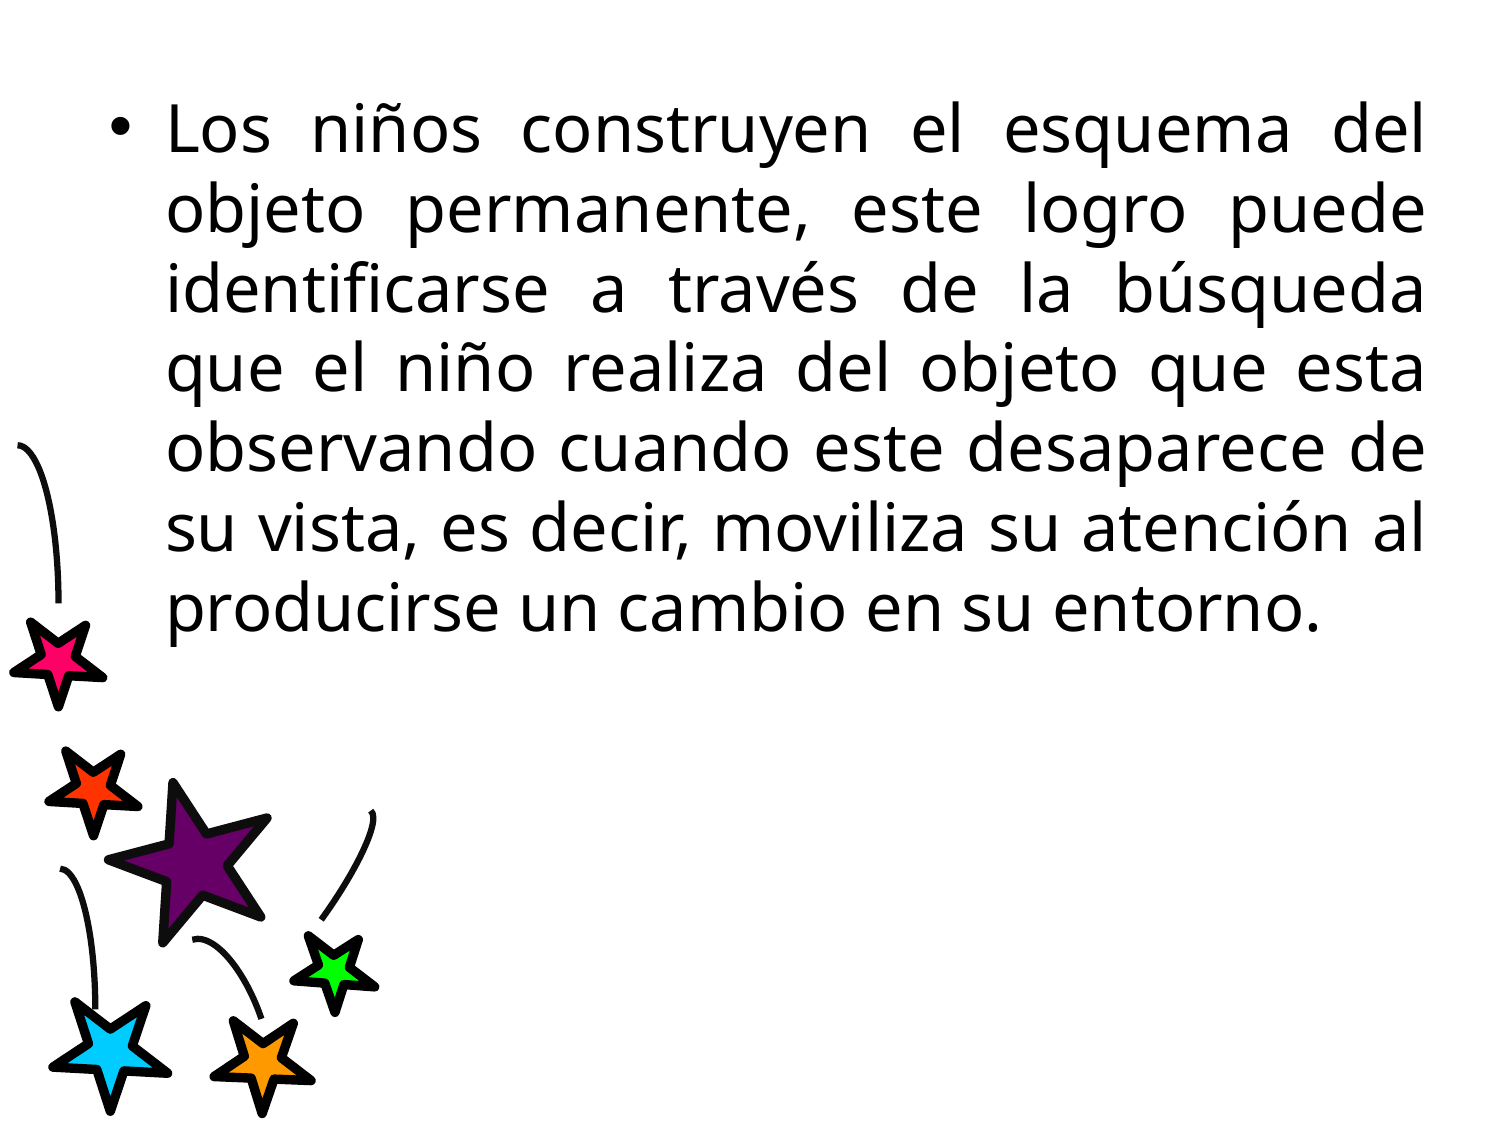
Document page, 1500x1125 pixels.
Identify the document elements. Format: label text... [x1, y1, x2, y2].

text_box [17, 444, 60, 604]
list Los niños construyen el esquema del objeto permanente, este logro puede identificarse a través de la búsqueda que el niño realiza del objeto que esta observando cuando este desaparece de su vista, es decir, moviliza su atención al producirse un cambio en su entorno. [93, 77, 1444, 821]
text_box [12, 620, 105, 709]
text_box [192, 937, 263, 1032]
text_box [47, 749, 140, 838]
text_box [59, 867, 97, 1010]
text_box [51, 1004, 170, 1113]
text_box [106, 781, 269, 945]
text_box [292, 934, 377, 1014]
text_box [302, 810, 375, 921]
text_box [212, 1022, 313, 1116]
